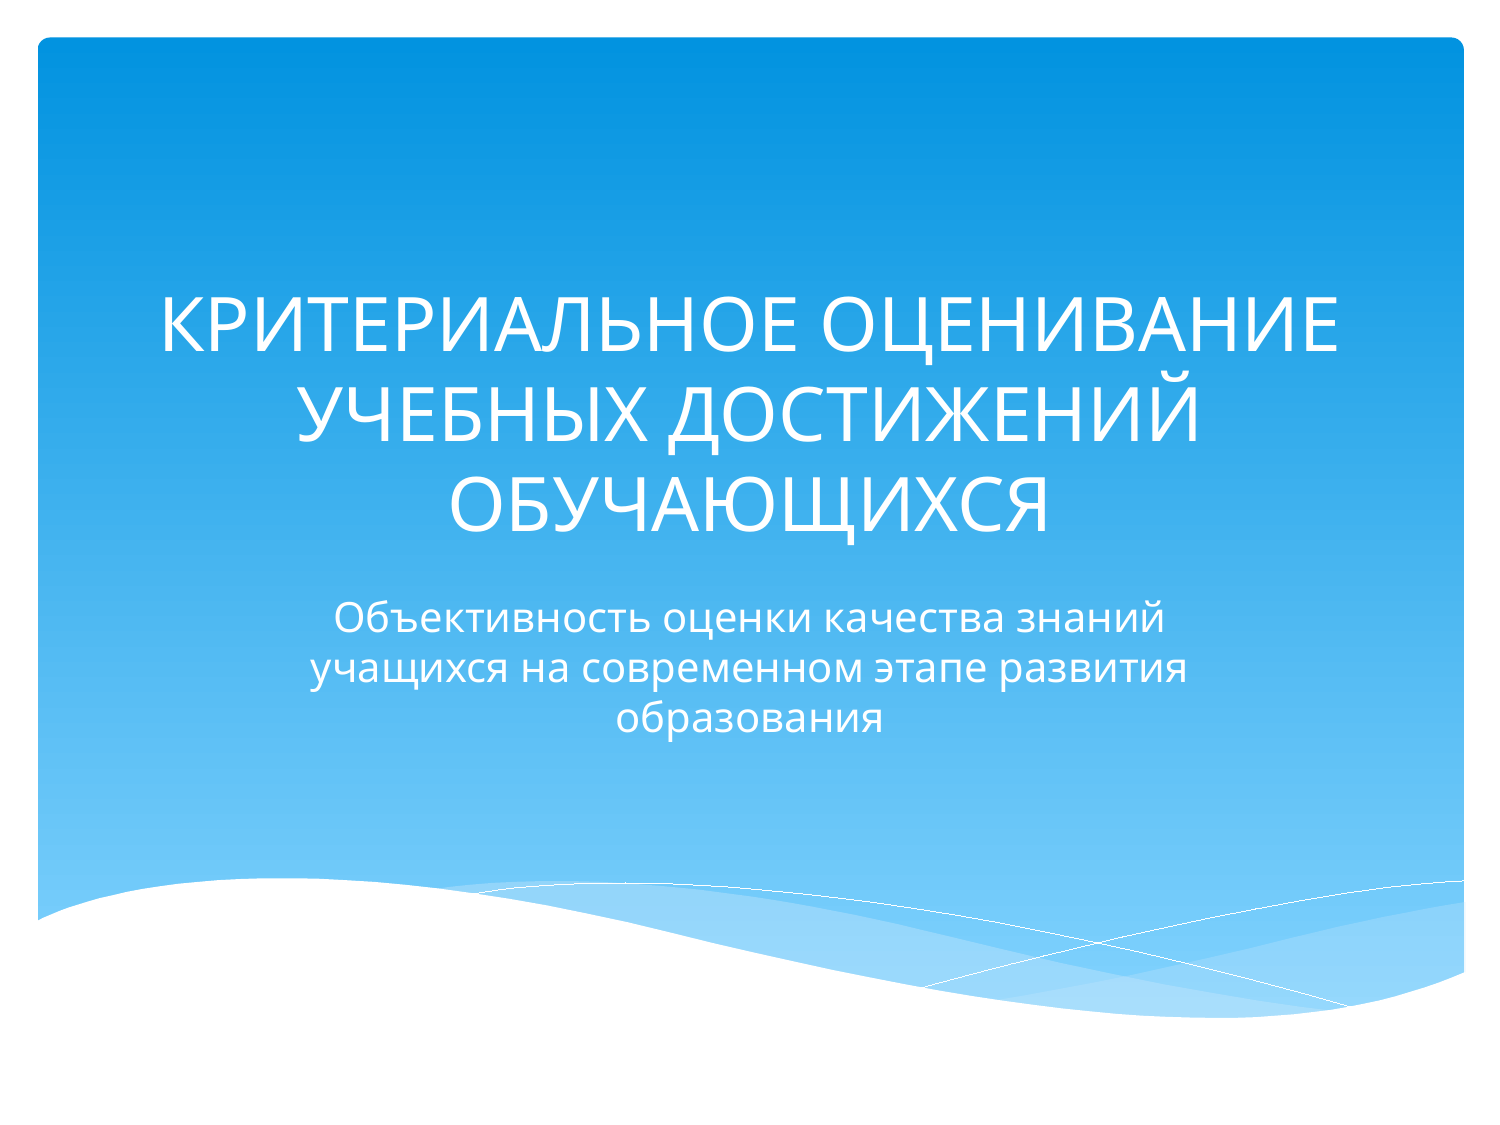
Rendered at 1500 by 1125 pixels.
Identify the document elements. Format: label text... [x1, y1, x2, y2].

subtitle Объективность оценки качества знаний учащихся на современном этапе развития образования [225, 583, 1275, 825]
title КРИТЕРИАЛЬНОЕ ОЦЕНИВАНИЕ УЧЕБНЫХ ДОСТИЖЕНИЙ ОБУЧАЮЩИХСЯ [112, 262, 1388, 555]
